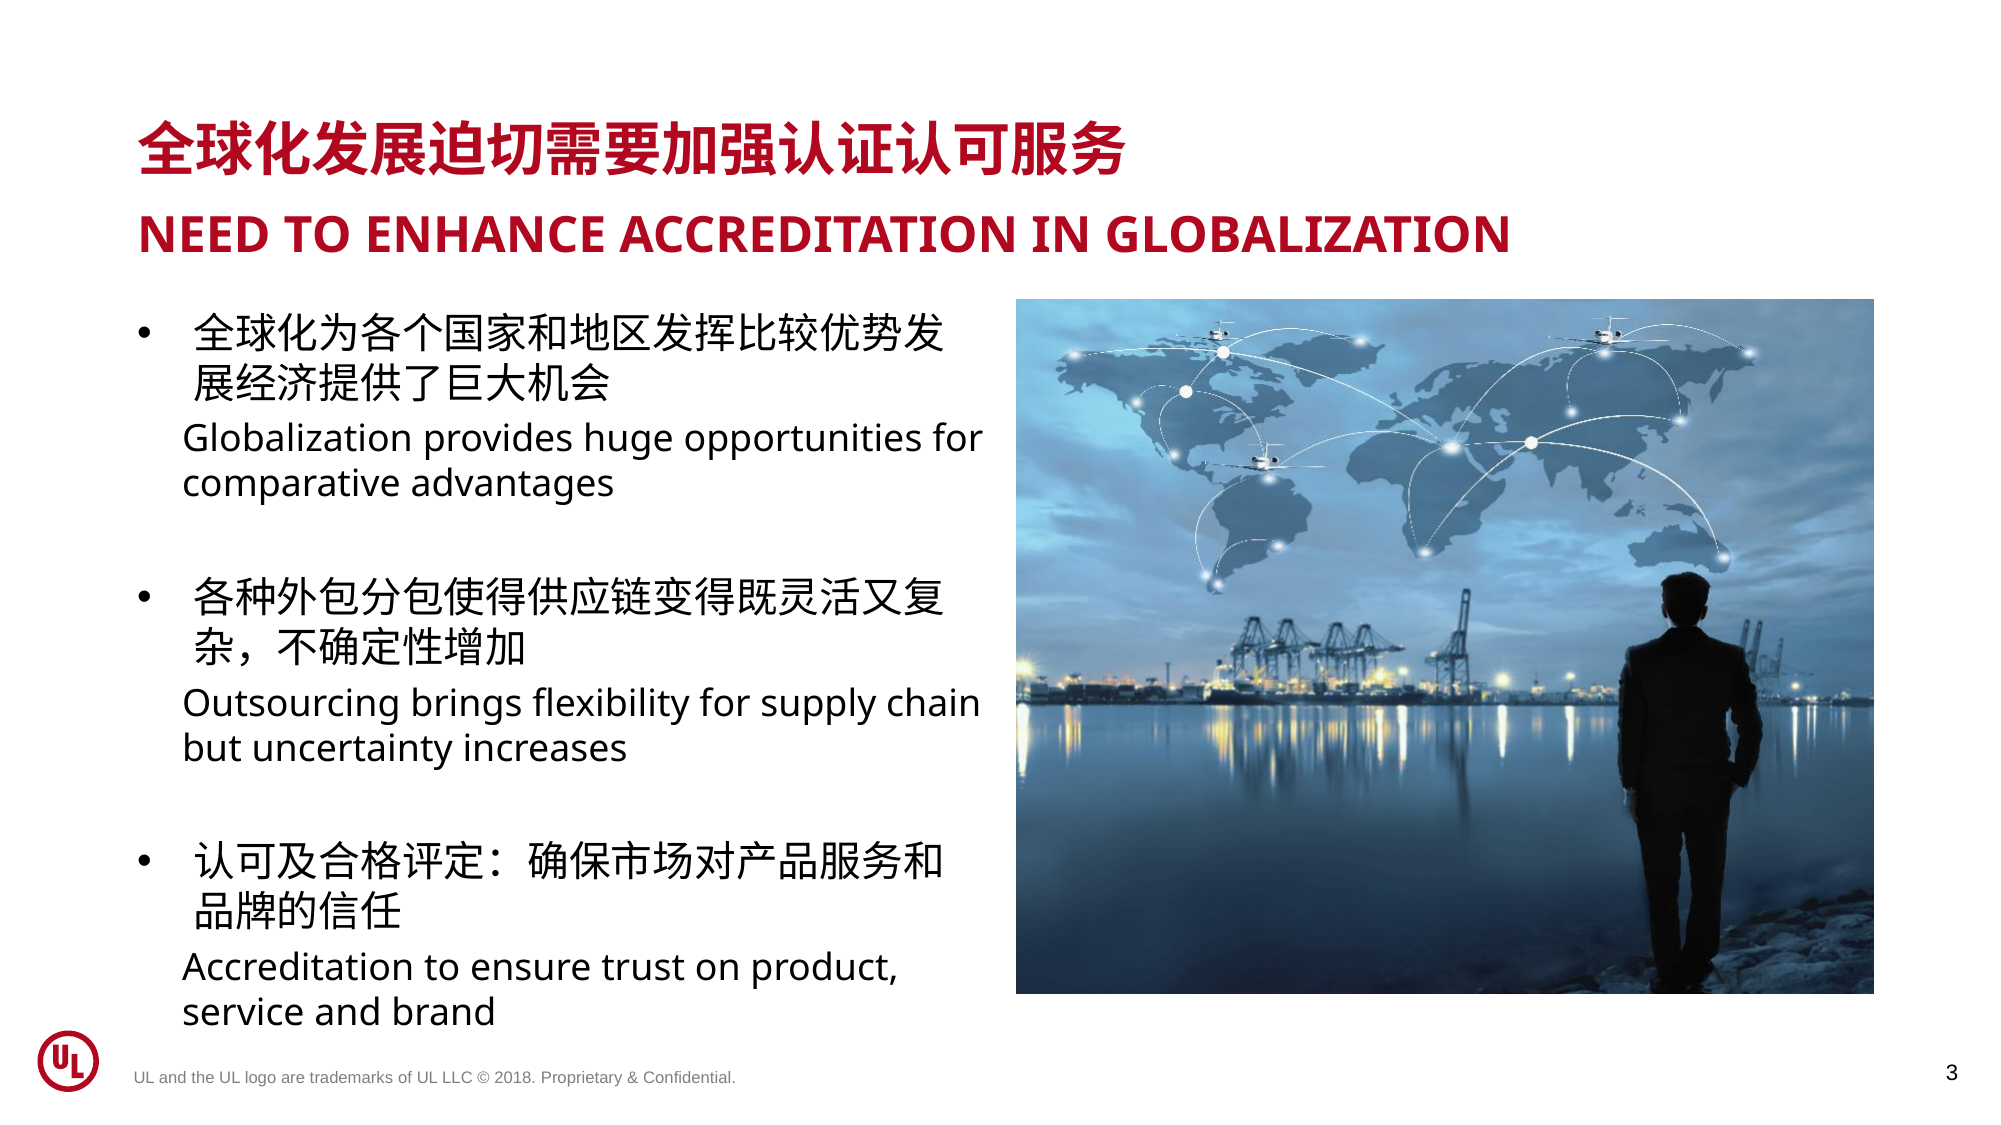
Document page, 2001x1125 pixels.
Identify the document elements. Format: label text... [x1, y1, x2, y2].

slide_number 3 [1873, 1041, 1973, 1102]
list 全球化发展迫切需要加强认证认可服务 Need to enhance Accreditation in Globalization [122, 104, 1877, 276]
picture [1016, 299, 1874, 994]
list 全球化为各个国家和地区发挥比较优势发展经济提供了巨大机会 Globalization provides huge opportunities for comparative advantages 各种外包分包使得供应链变得既灵活又复杂，不确定性增加 Outsourcing brings flexibility for supply chain but uncertainty increases 认可及合格评定：确保市场对产品服务和品牌的信任 Accreditation to ensure trust on product, service and brand [122, 299, 1000, 1081]
footer UL and the UL logo are trademarks of UL LLC © 2018. Proprietary & Confidential. [113, 1046, 789, 1095]
